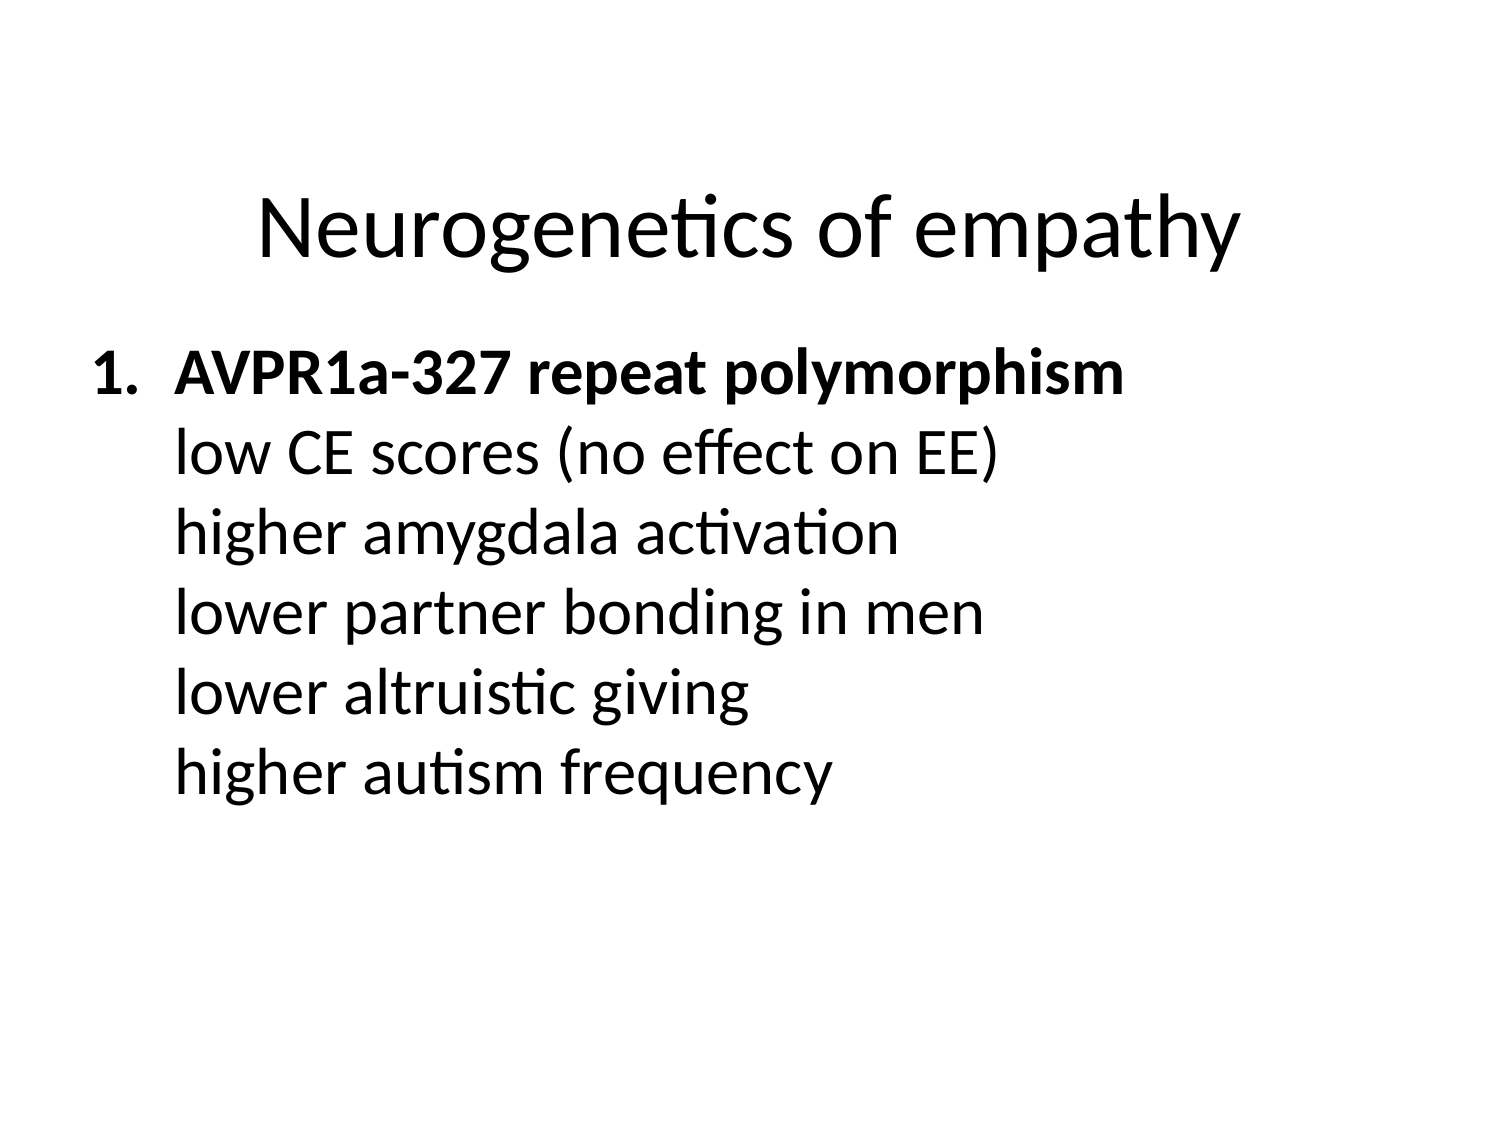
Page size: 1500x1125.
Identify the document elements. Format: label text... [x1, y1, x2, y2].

title Neurogenetics of empathy [112, 50, 1388, 320]
text_box AVPR1a-327 repeat polymorphism low CE scores (no effect on EE) higher amygdala activation lower partner bonding in men lower altruistic giving higher autism frequency [74, 320, 1425, 1063]
